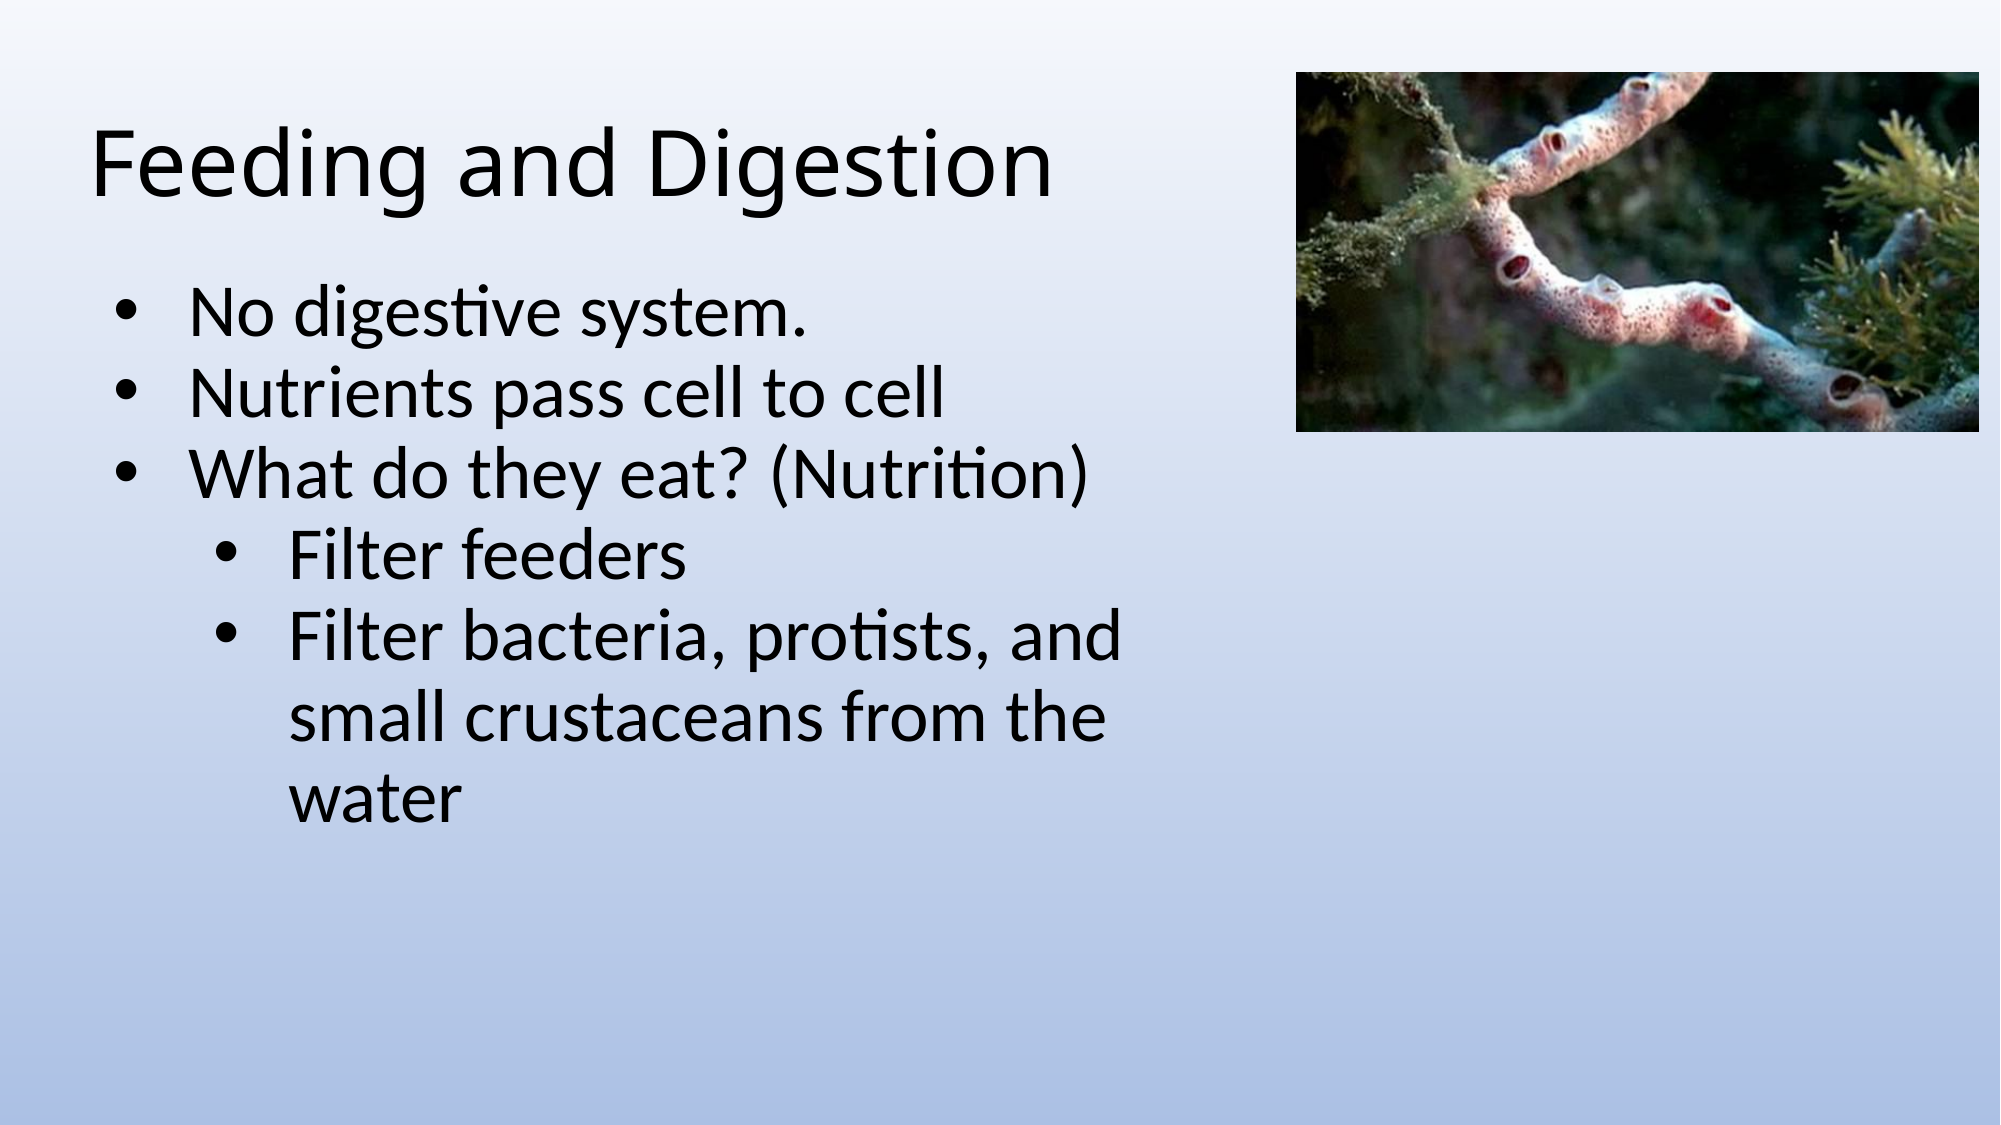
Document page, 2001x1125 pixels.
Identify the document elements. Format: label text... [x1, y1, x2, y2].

list No digestive system. Nutrients pass cell to cell What do they eat? (Nutrition) Filter feeders Filter bacteria, protists, and small crustaceans from the water [68, 252, 1297, 1000]
title Feeding and Digestion [68, 97, 1296, 223]
picture [1296, 72, 1979, 432]
